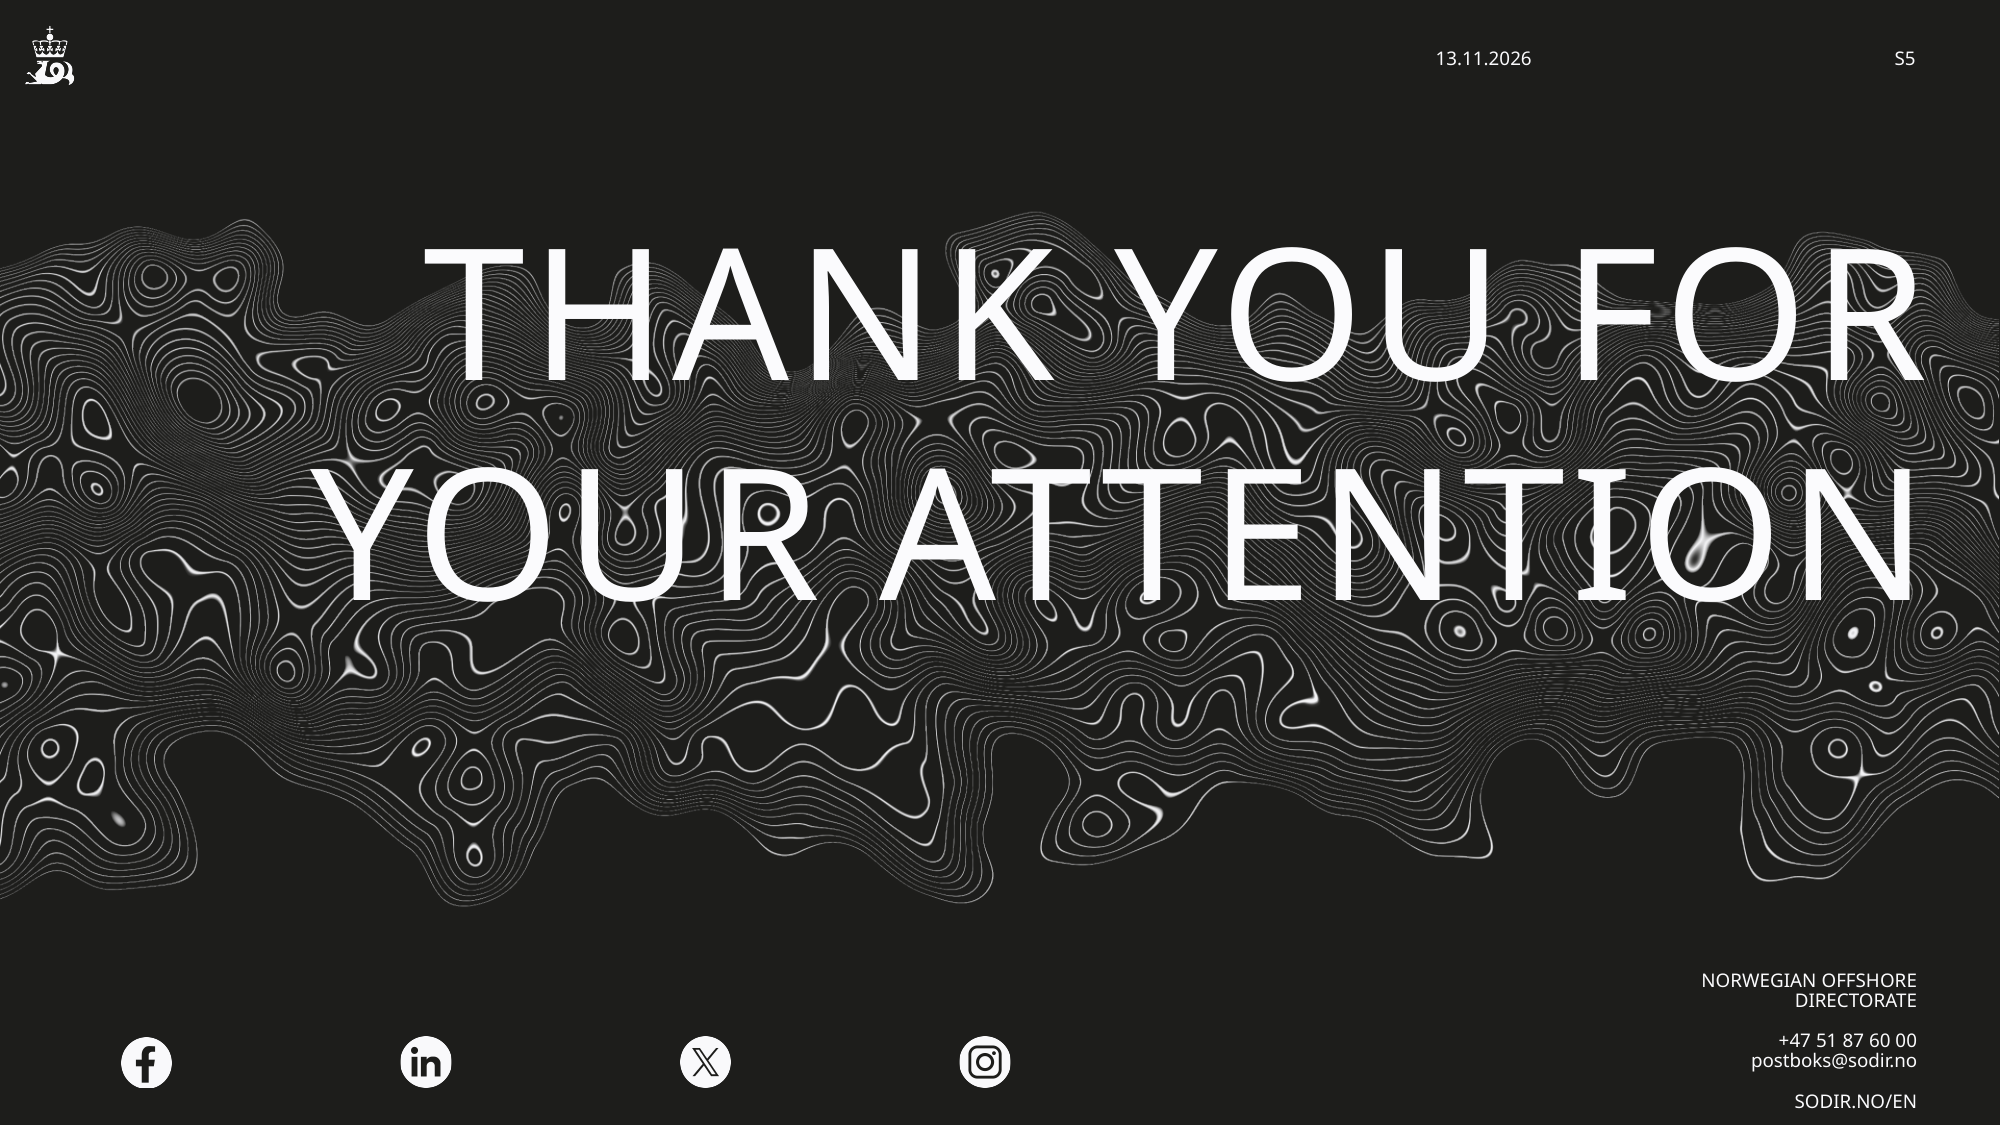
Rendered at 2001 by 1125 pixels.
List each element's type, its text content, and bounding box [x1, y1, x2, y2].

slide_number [1330, 47, 1544, 71]
picture [0, 0, 1999, 1124]
slide_number S5 [1838, 47, 1928, 71]
